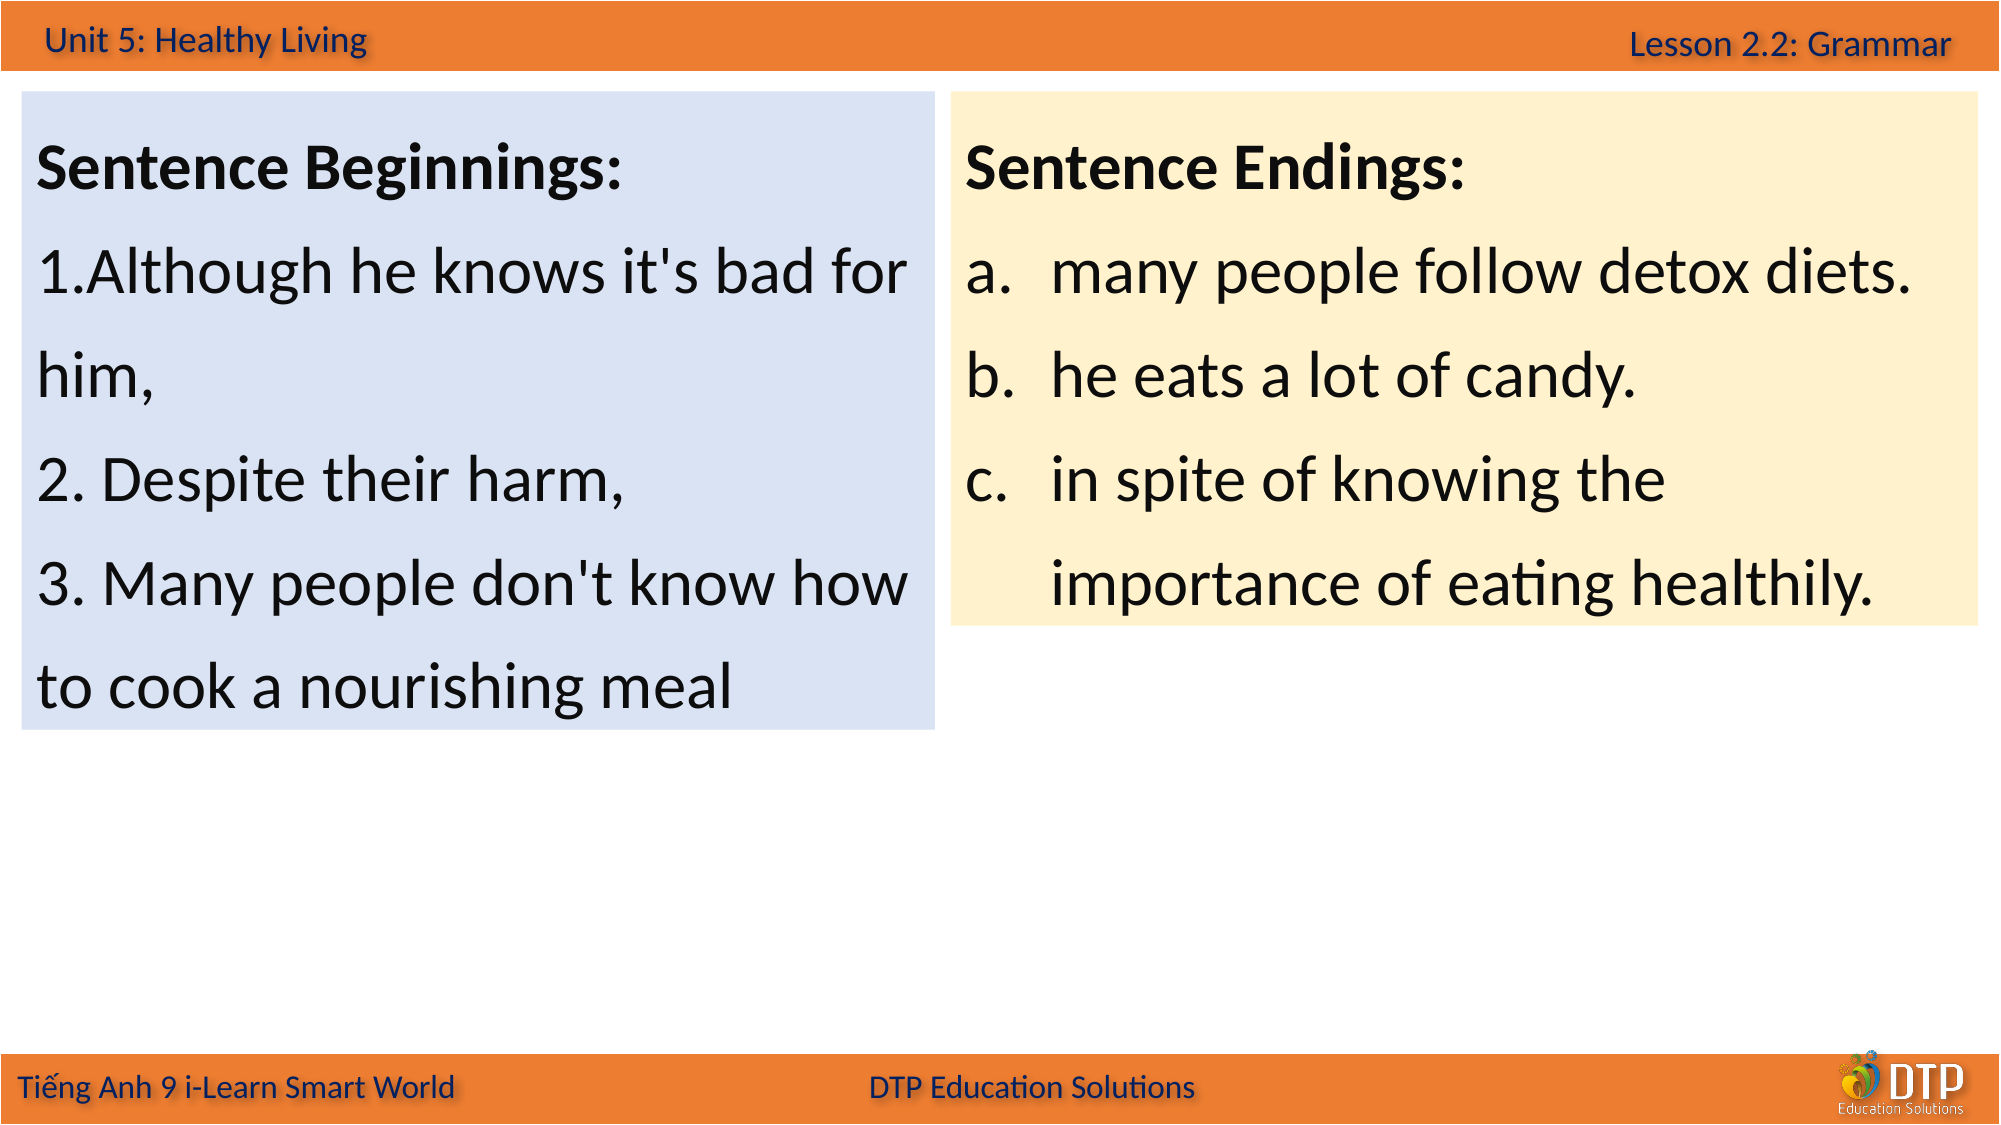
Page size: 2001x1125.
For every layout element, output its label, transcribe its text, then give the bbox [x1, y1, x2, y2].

picture [1839, 1050, 1963, 1114]
text_box Sentence Beginnings: Although he knows it's bad for him, 2. Despite their harm, 3. Many people don't know how to cook a nourishing meal [21, 91, 935, 730]
text_box Sentence Endings: many people follow detox diets. he eats a lot of candy. in spite of knowing the importance of eating healthily. [950, 91, 1979, 626]
